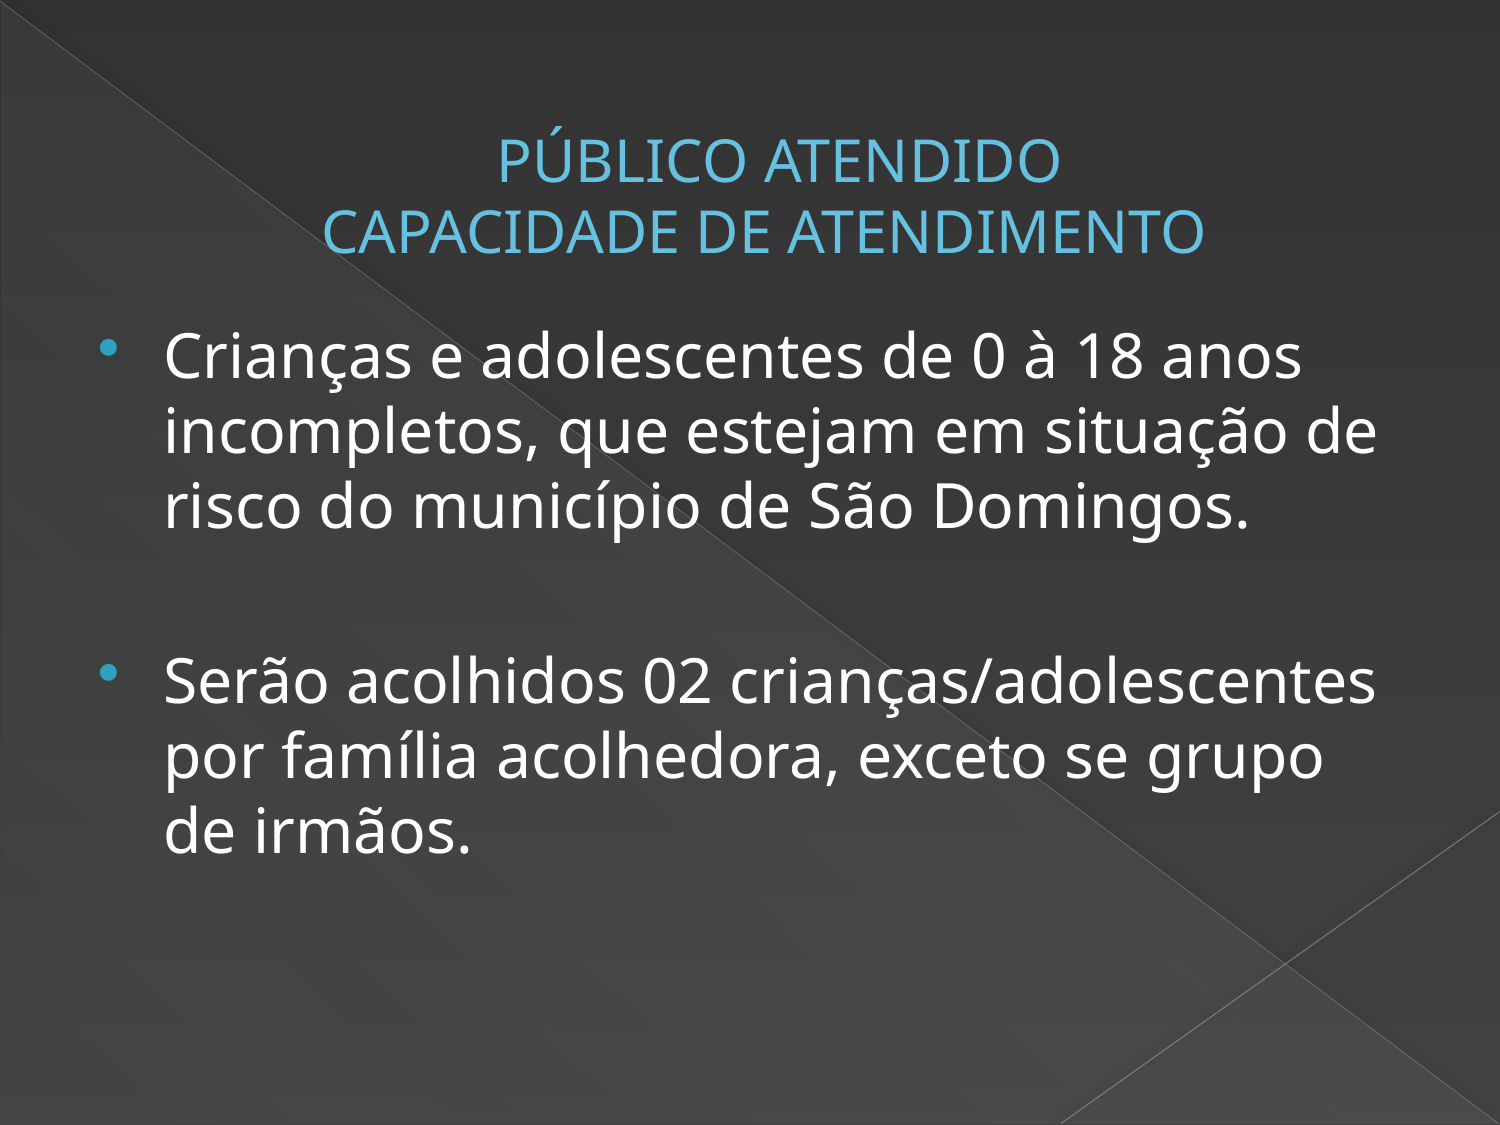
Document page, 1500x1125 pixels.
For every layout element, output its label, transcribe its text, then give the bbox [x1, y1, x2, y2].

title PÚBLICO ATENDIDO CAPACIDADE DE ATENDIMENTO [75, 43, 1425, 274]
list Crianças e adolescentes de 0 à 18 anos incompletos, que estejam em situação de risco do município de São Domingos. Serão acolhidos 02 crianças/adolescentes por família acolhedora, exceto se grupo de irmãos. [75, 308, 1425, 1059]
